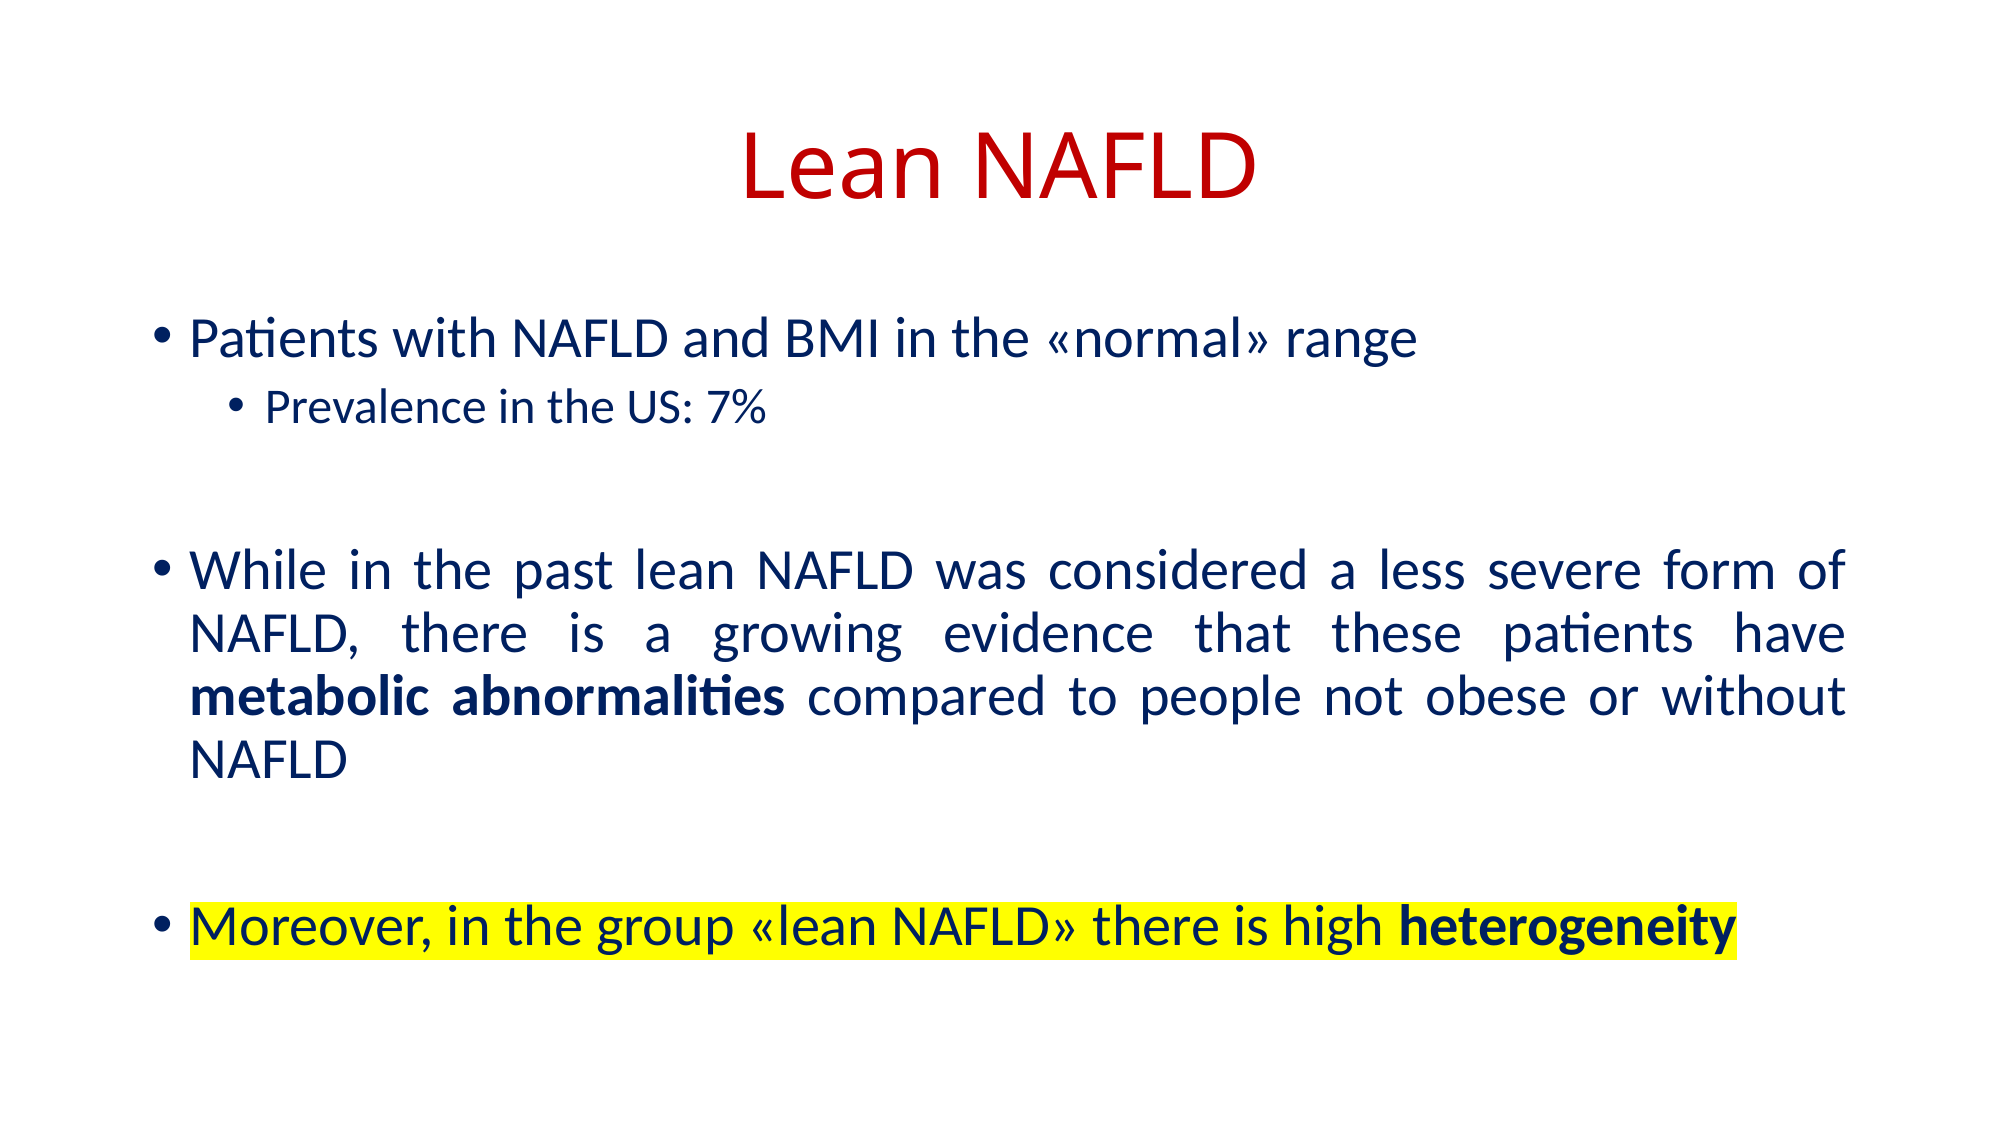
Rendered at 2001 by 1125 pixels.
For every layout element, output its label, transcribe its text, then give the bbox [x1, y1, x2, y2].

list Patients with NAFLD and BMI in the «normal» range Prevalence in the US: 7% While in the past lean NAFLD was considered a less severe form of NAFLD, there is a growing evidence that these patients have metabolic abnormalities compared to people not obese or without NAFLD Moreover, in the group «lean NAFLD» there is high heterogeneity [137, 299, 1863, 1014]
title Lean NAFLD [137, 59, 1863, 278]
